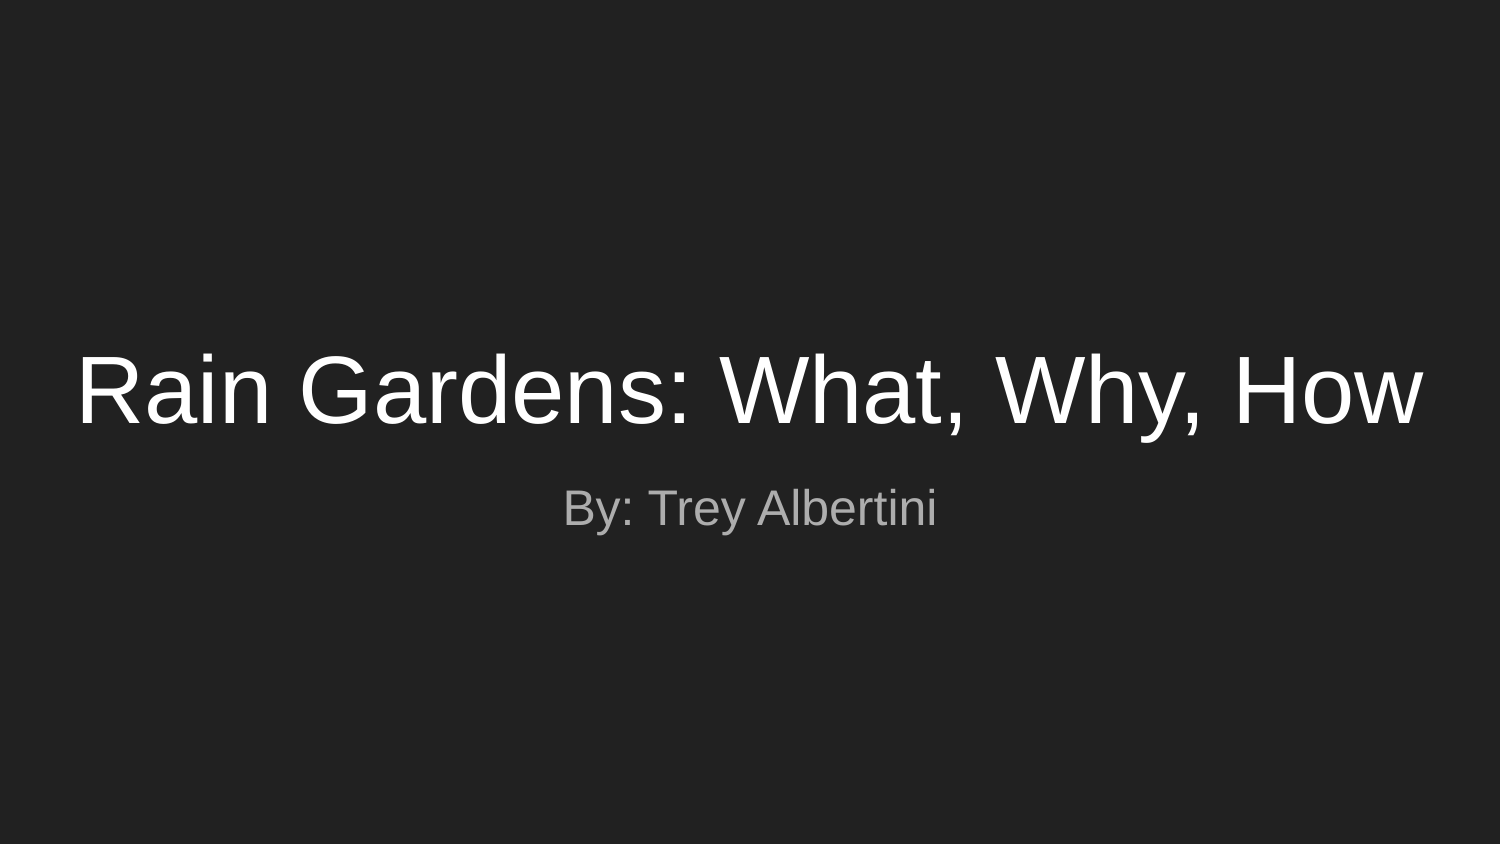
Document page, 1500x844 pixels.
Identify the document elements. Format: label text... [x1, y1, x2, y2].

title Rain Gardens: What, Why, How [51, 122, 1449, 459]
subtitle By: Trey Albertini [51, 464, 1449, 595]
